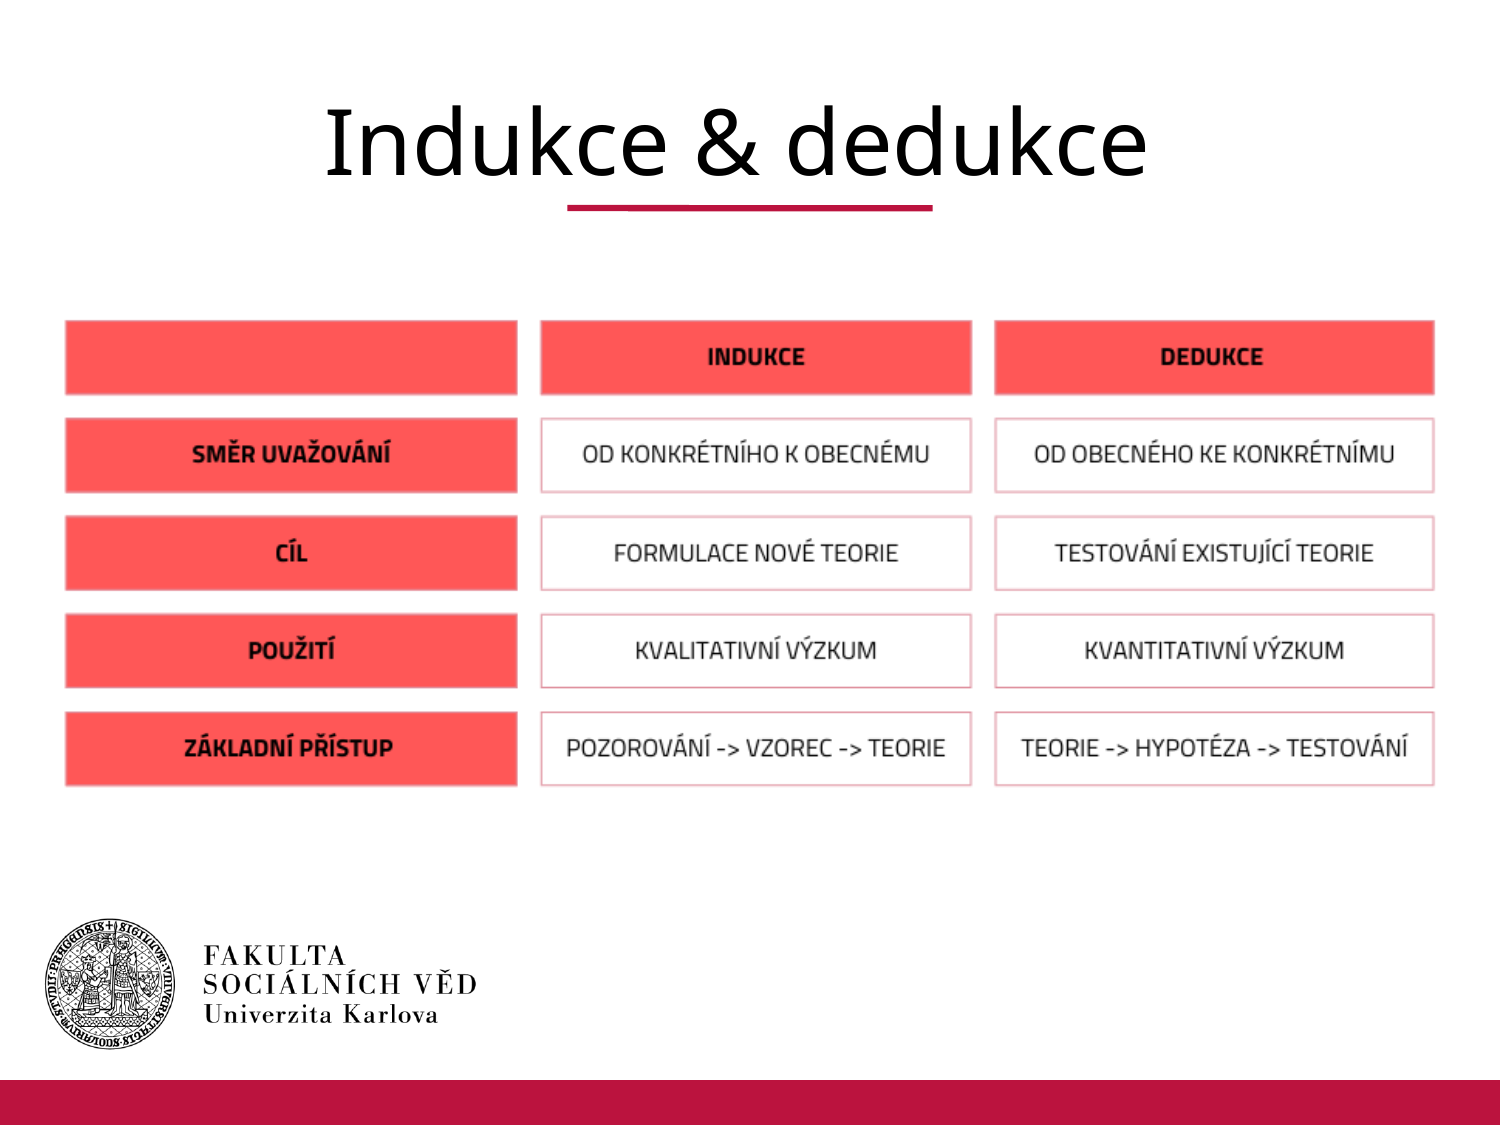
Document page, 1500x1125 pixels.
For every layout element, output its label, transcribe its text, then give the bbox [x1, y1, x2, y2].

picture [41, 916, 479, 1051]
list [13, 297, 1487, 827]
title Indukce & dedukce [75, 45, 1425, 233]
